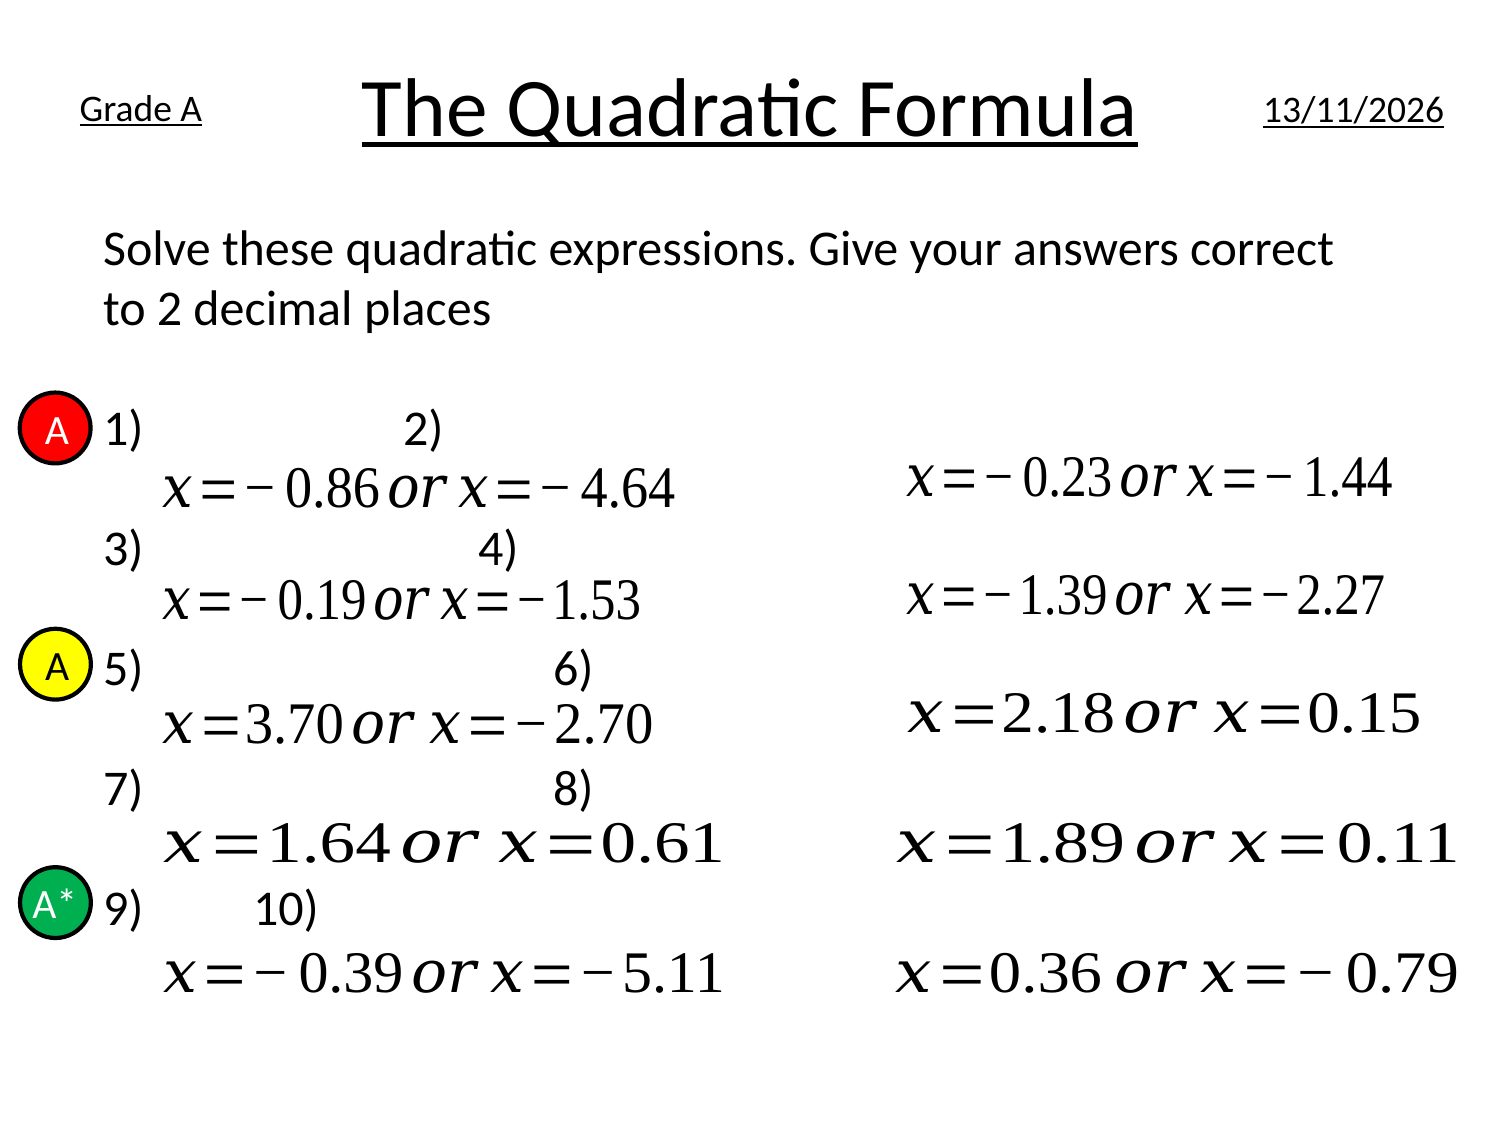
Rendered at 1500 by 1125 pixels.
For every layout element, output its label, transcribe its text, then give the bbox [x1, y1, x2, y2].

text_box 17/05/2022 [1175, 78, 1459, 138]
text_box [36, 935, 75, 941]
text_box A* [17, 869, 101, 935]
text_box A [17, 390, 93, 466]
text_box Grade A [64, 76, 349, 137]
title The Quadratic Formula [75, 45, 1425, 161]
text_box A [17, 626, 93, 702]
text_box [38, 865, 73, 869]
